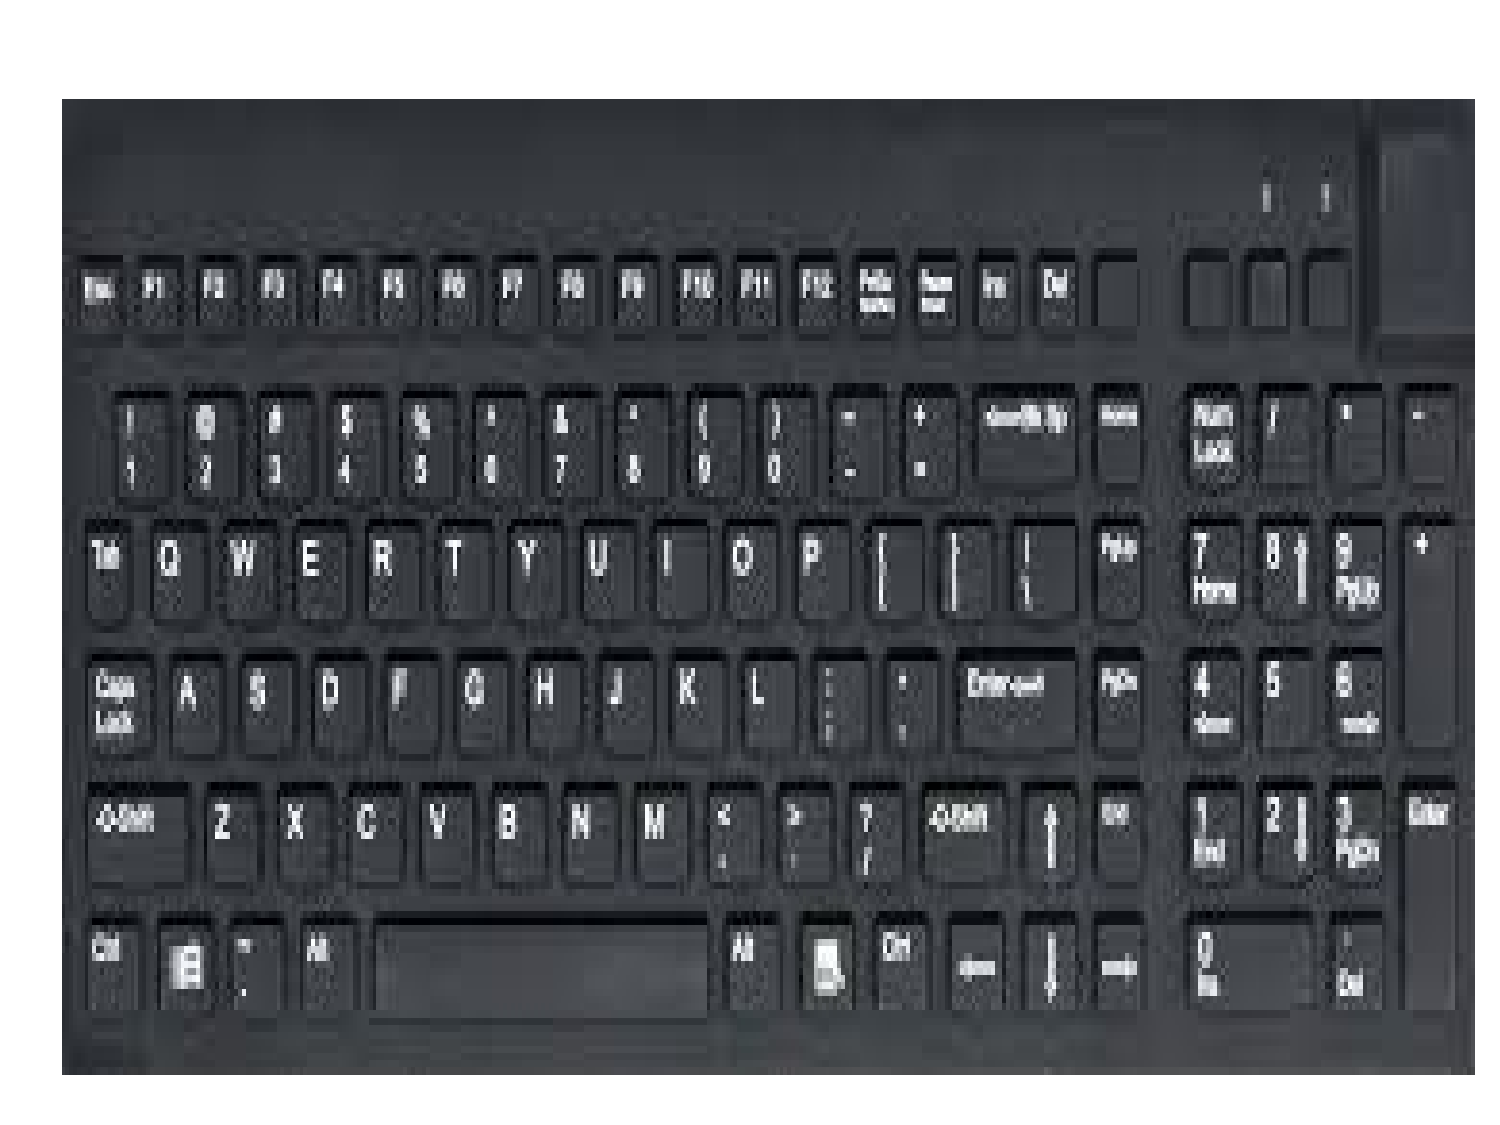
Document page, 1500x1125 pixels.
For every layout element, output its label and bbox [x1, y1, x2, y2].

list [62, 99, 1476, 1076]
